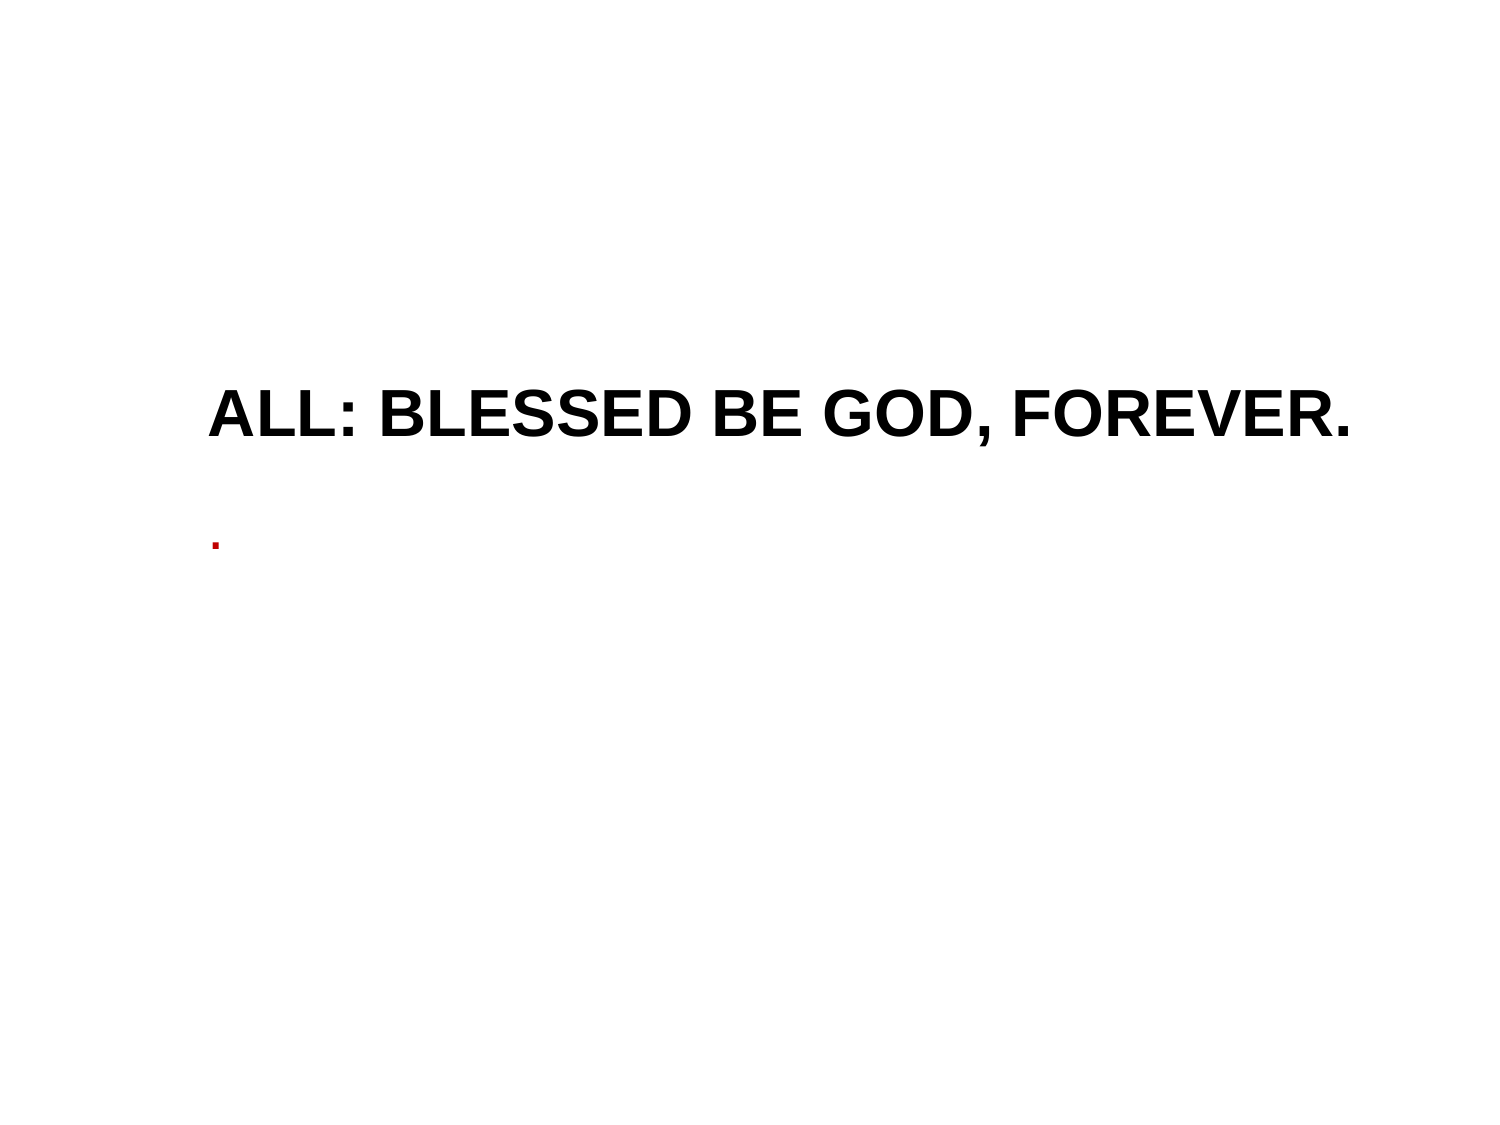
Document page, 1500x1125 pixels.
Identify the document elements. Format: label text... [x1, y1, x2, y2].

title ALL: BLESSED BE GOD, FOREVER. . [192, 458, 1500, 622]
